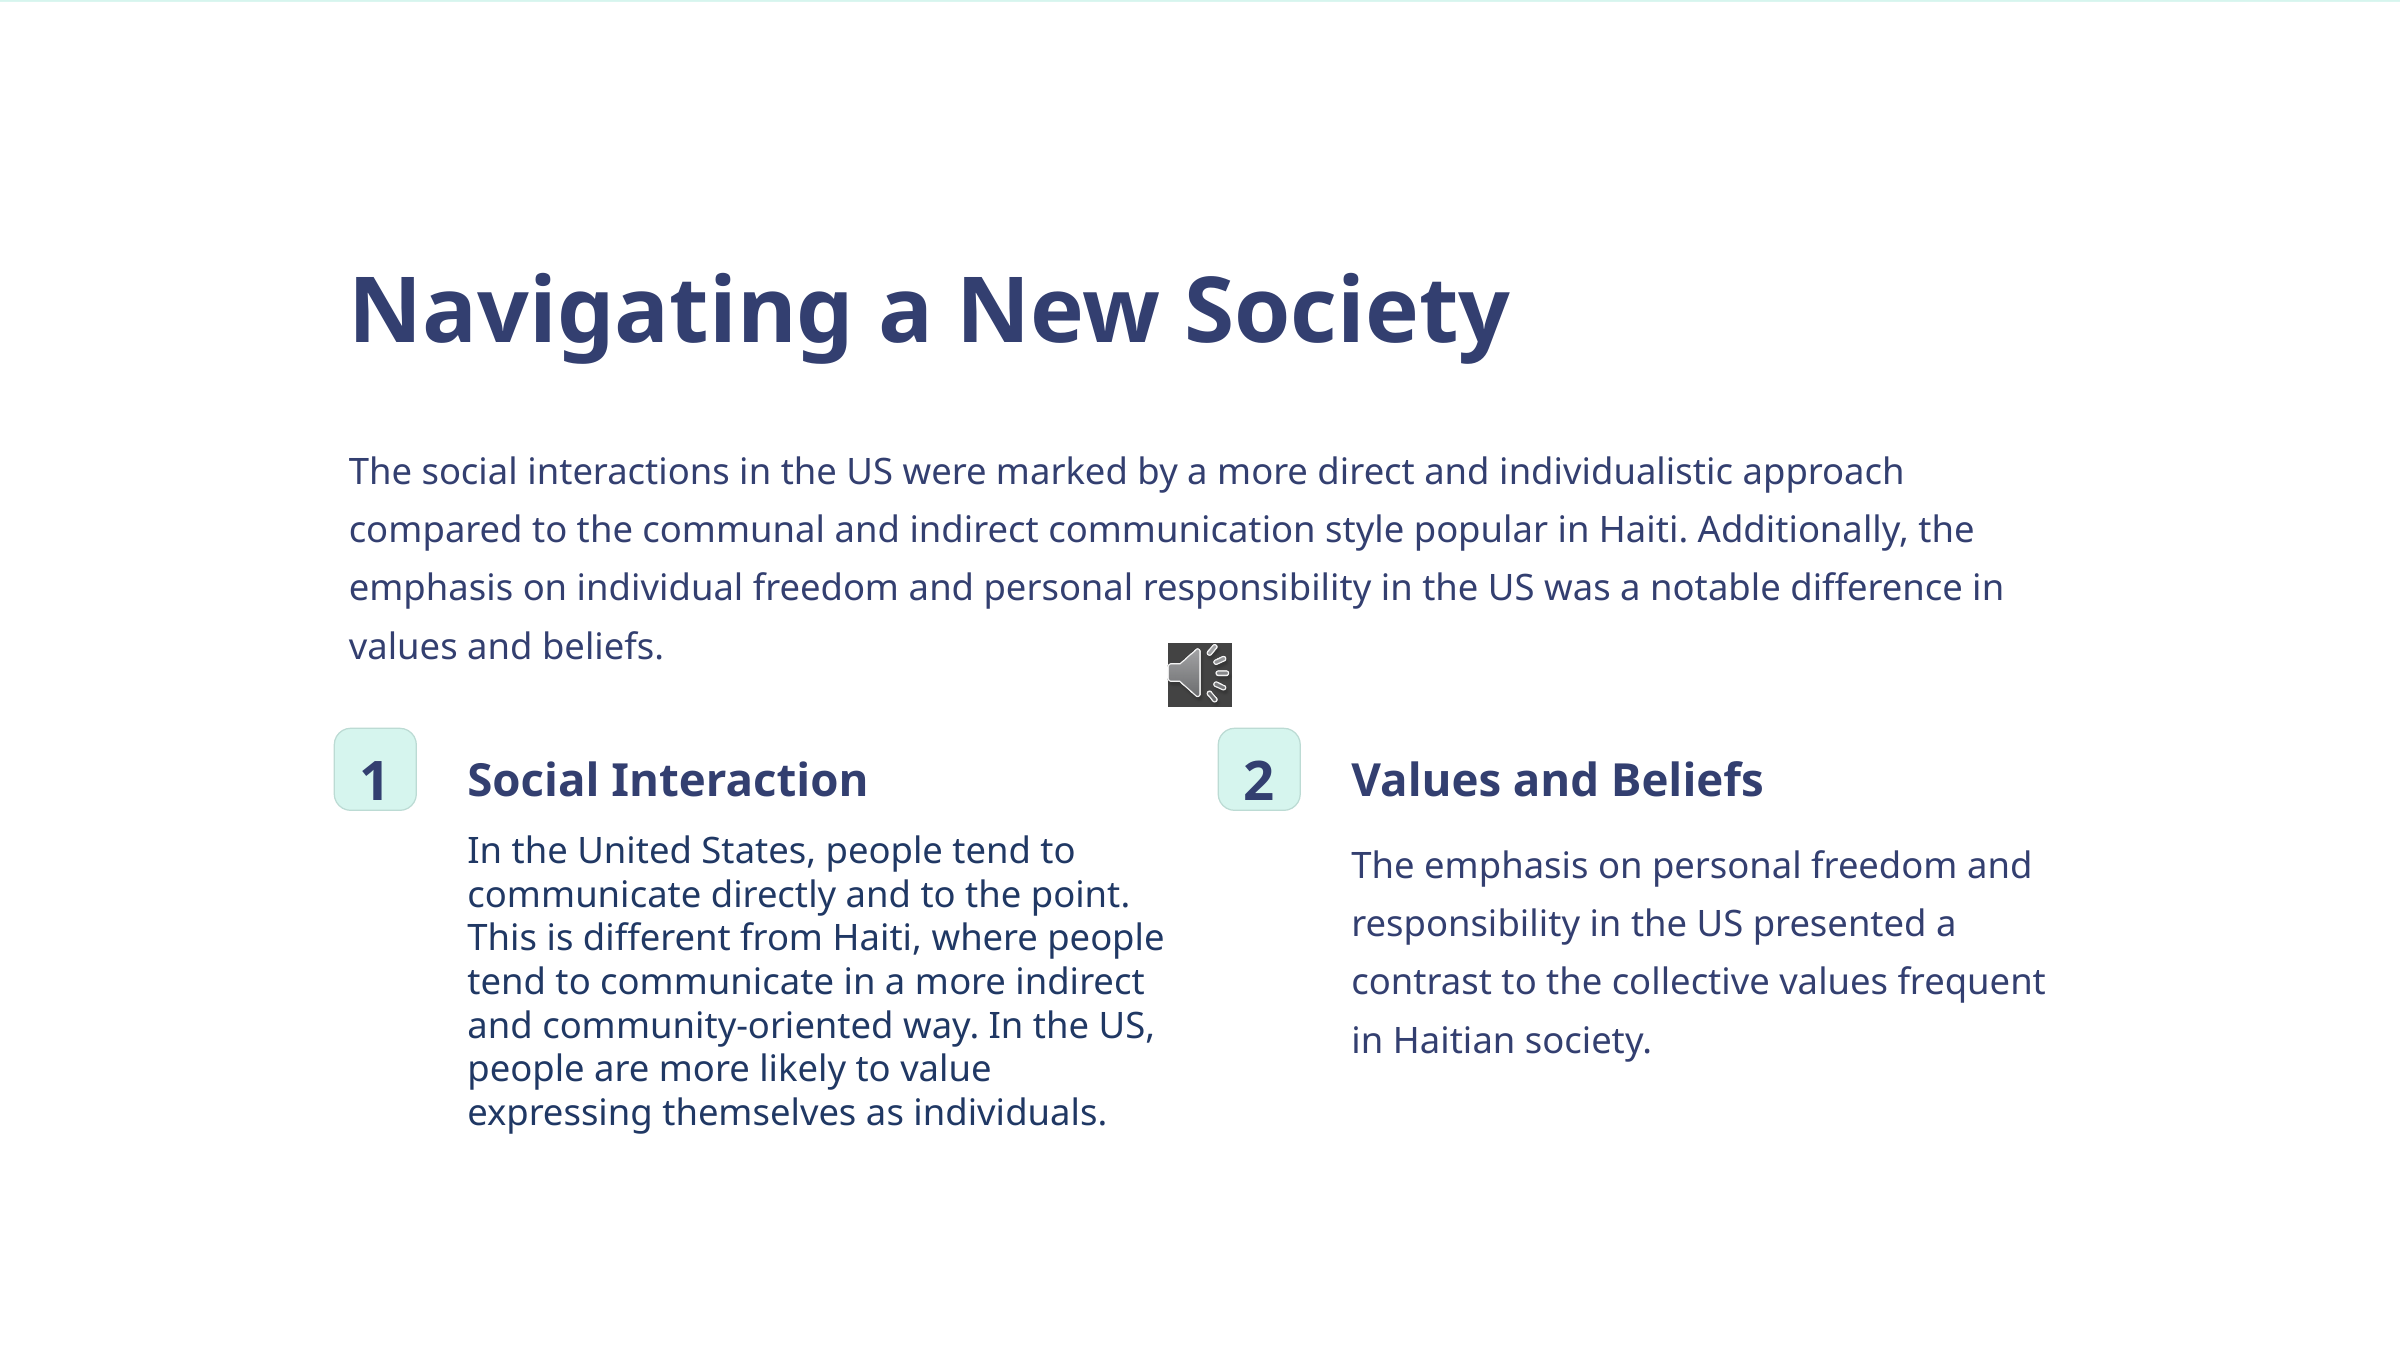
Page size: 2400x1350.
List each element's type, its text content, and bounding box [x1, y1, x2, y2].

text_box Social Interaction [452, 740, 961, 798]
text_box Navigating a New Society [334, 238, 1810, 353]
text_box 1 [361, 735, 390, 804]
picture [1166, 641, 1234, 709]
text_box [1218, 728, 1301, 811]
text_box The emphasis on personal freedom and responsibility in the US presented a contrast to the collective values frequent in Haitian society. [1336, 819, 2066, 1053]
text_box [0, 1, 2400, 1350]
text_box The social interactions in the US were marked by a more direct and individualistic approach compared to the communal and indirect communication style popular in Haiti. Additionally, the emphasis on individual freedom and personal responsibility in the US was a notable difference in values and beliefs. [334, 425, 2066, 659]
text_box Values and Beliefs [1336, 740, 1859, 798]
text_box [334, 728, 417, 811]
text_box 2 [1236, 735, 1282, 804]
text_box In the United States, people tend to communicate directly and to the point. This is different from Haiti, where people tend to communicate in a more indirect and community-oriented way. In the US, people are more likely to value expressing themselves as individuals. [452, 819, 1182, 1112]
